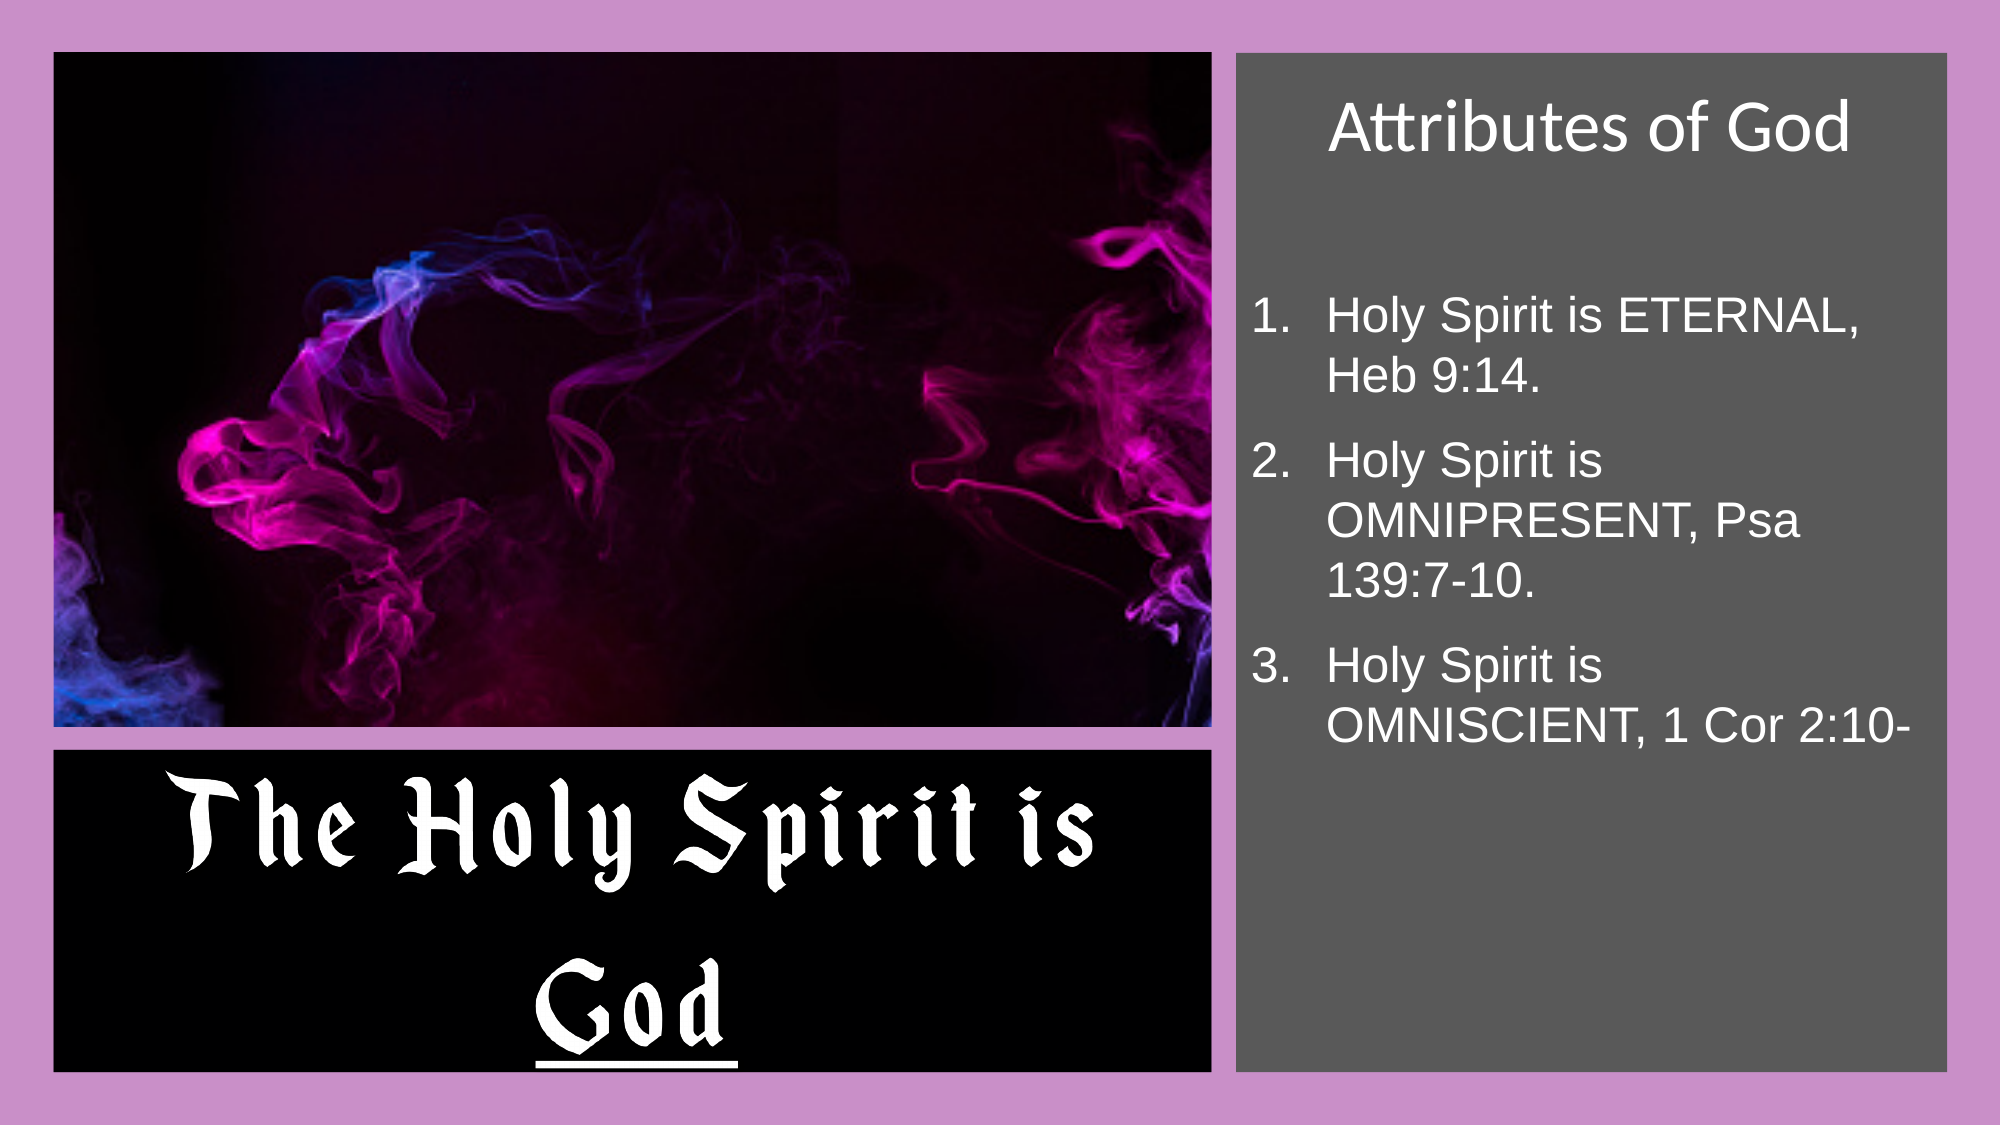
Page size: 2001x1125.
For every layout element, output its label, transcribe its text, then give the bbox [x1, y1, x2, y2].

picture [125, 749, 1141, 1073]
text_box Attributes of God [1234, 69, 1948, 175]
picture [53, 52, 1212, 727]
text_box [1235, 175, 1948, 1073]
text_box Holy Spirit is ETERNAL, Heb 9:14. Holy Spirit is OMNIPRESENT, Psa 139:7-10. Holy Spirit is OMNISCIENT, 1 Cor 2:10- [1236, 274, 1948, 760]
text_box [53, 749, 125, 1073]
text_box [1235, 52, 1948, 69]
text_box [1141, 749, 1212, 1073]
